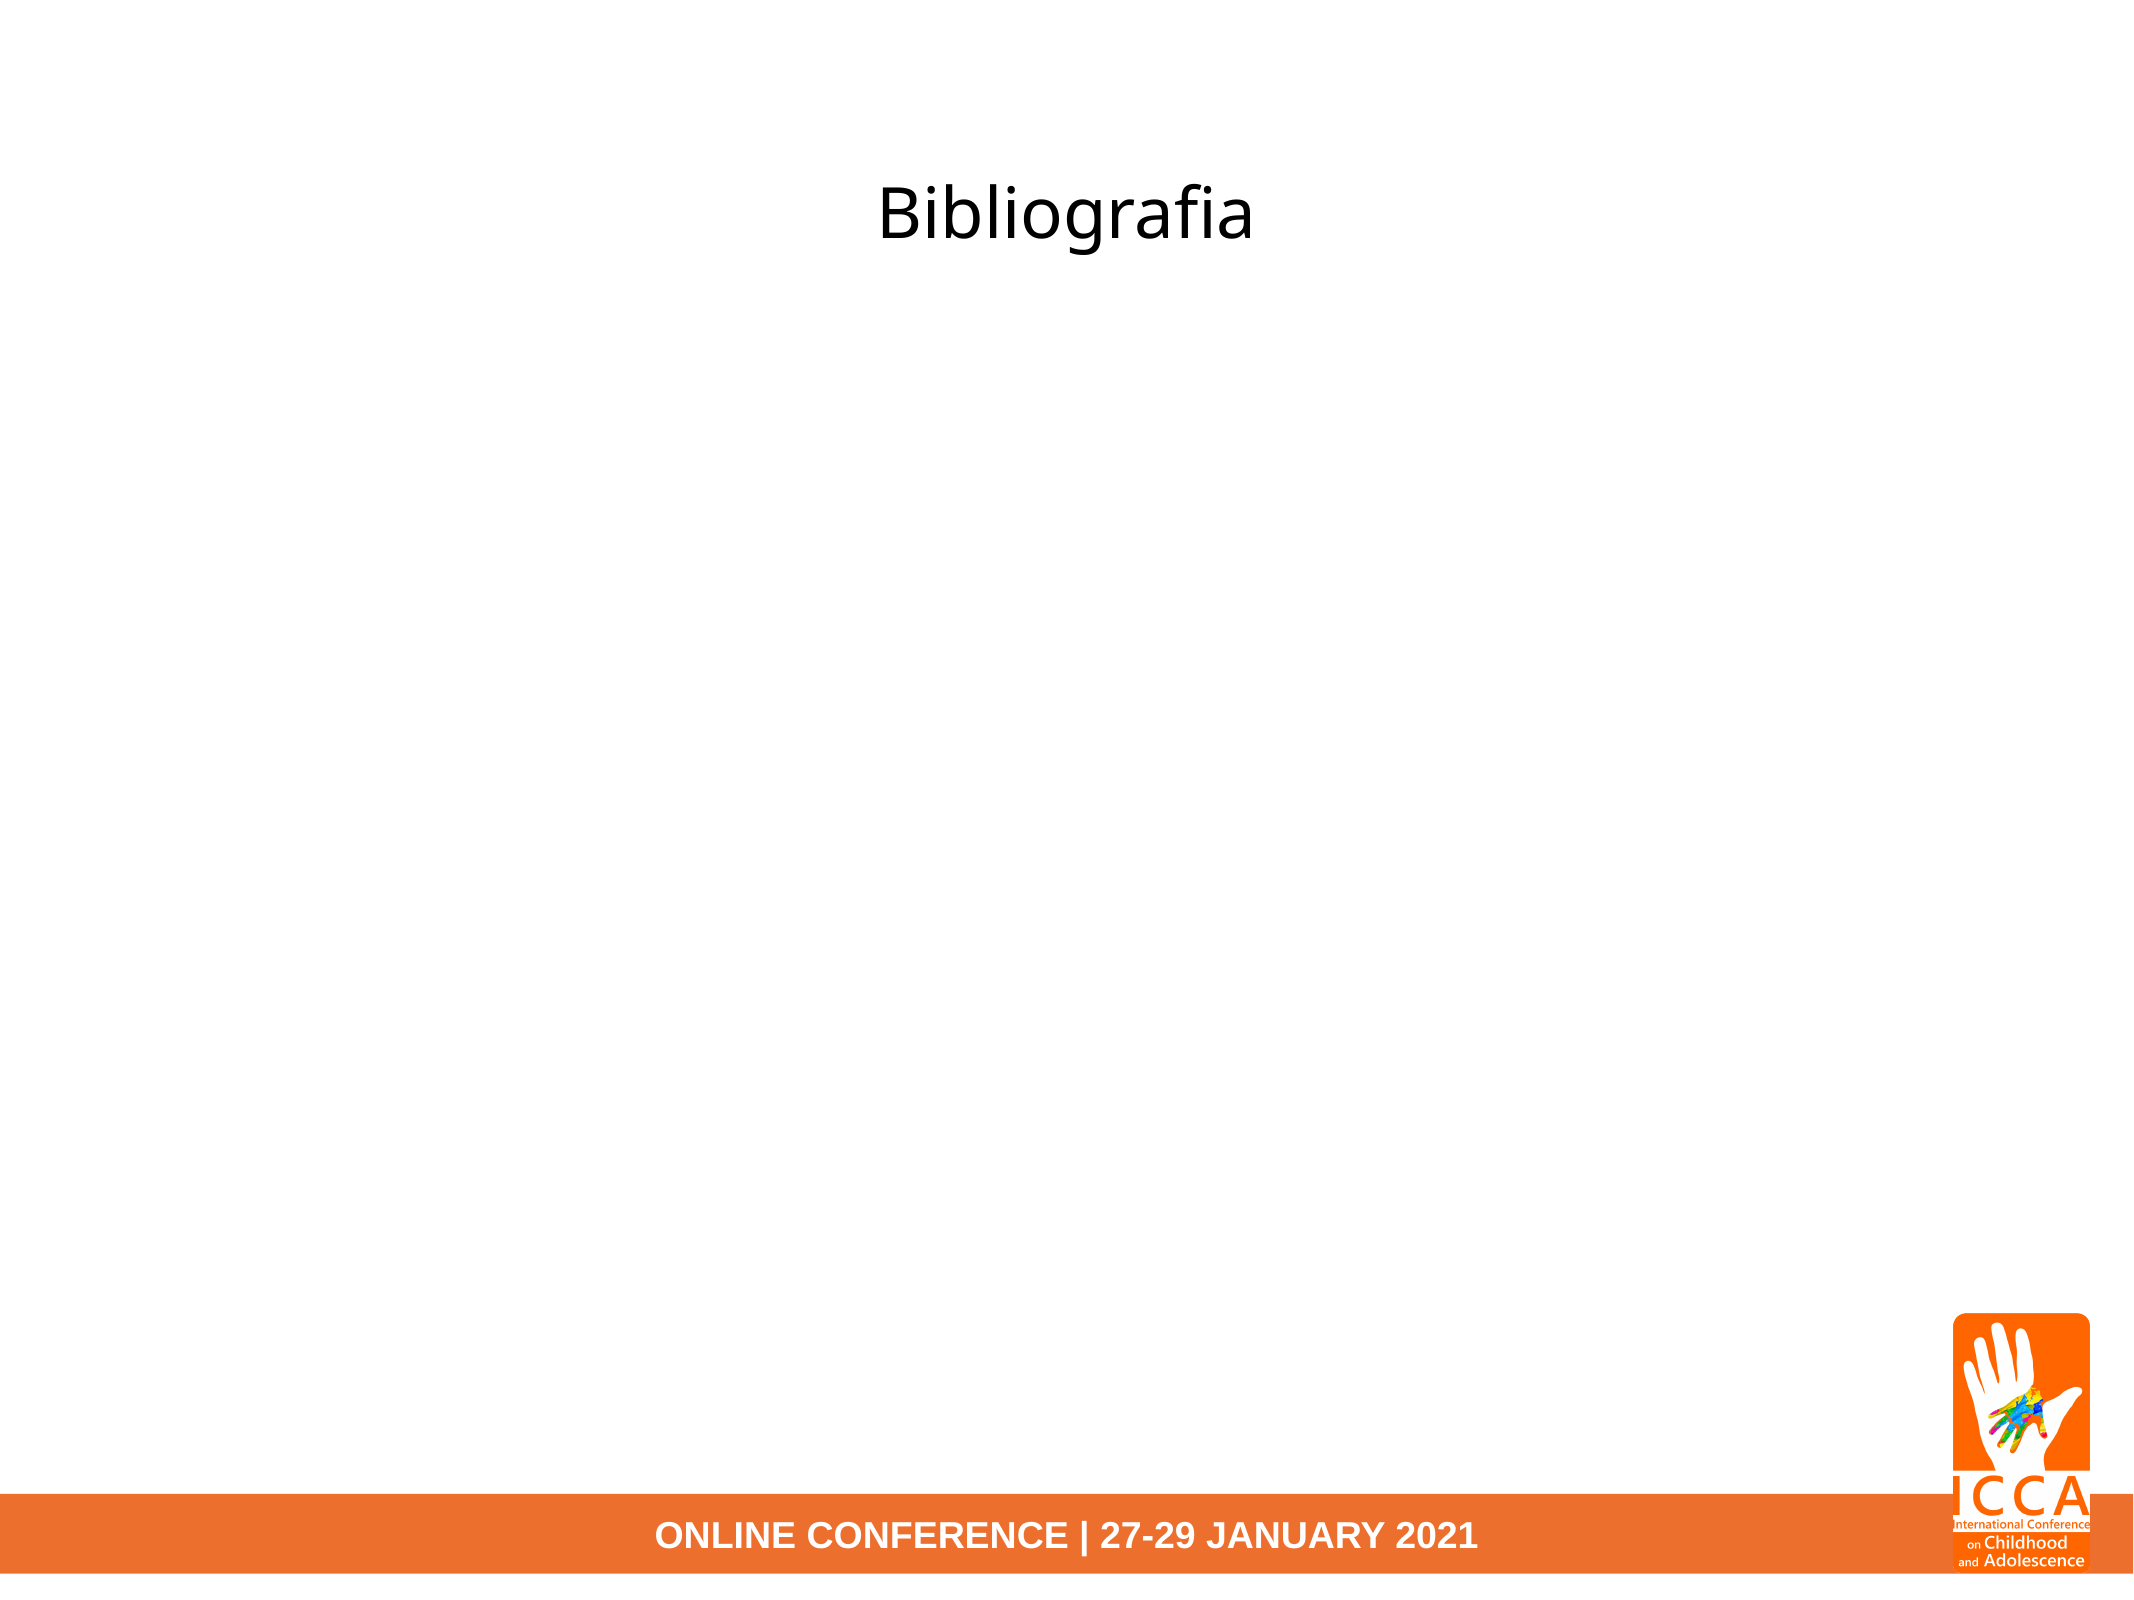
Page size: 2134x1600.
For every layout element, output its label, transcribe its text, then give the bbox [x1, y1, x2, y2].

picture [1953, 1313, 2090, 1573]
list Bibliografia [207, 159, 1926, 261]
text_box Online conference | 27-29 January 2021 [0, 1493, 2134, 1574]
